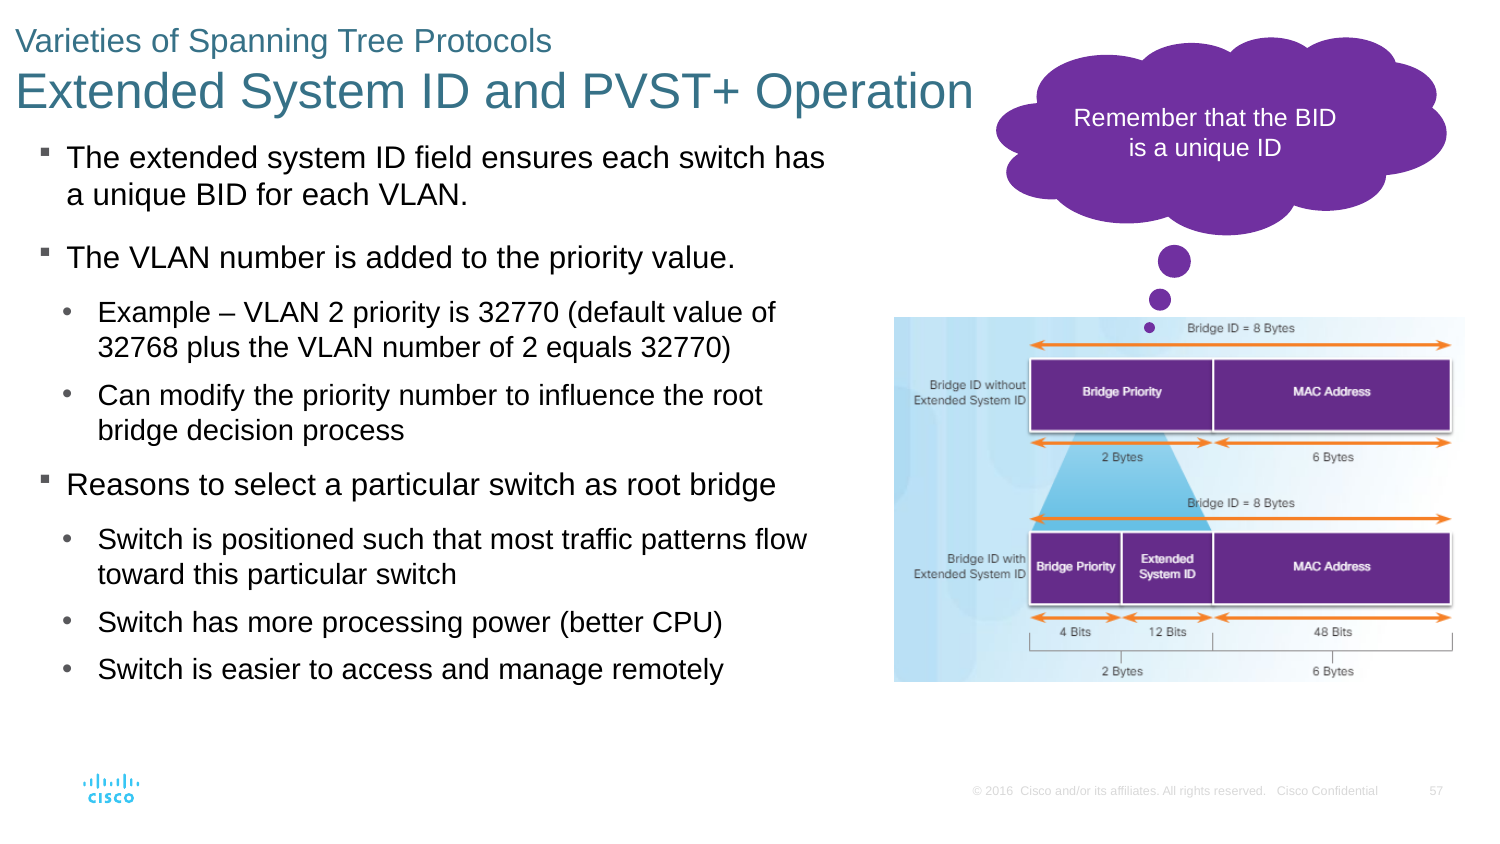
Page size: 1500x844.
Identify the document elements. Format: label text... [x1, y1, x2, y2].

title Varieties of Spanning Tree Protocols Extended System ID and PVST+ Operation [0, 6, 1500, 131]
picture [894, 317, 1466, 682]
text_box Remember that the BID is a unique ID [994, 35, 1449, 238]
text_box Remember that the BID is a unique ID [1146, 286, 1174, 313]
text_box Remember that the BID is a unique ID [1155, 242, 1193, 280]
list The extended system ID field ensures each switch has a unique BID for each VLAN. The VLAN number is added to the priority value. Example – VLAN 2 priority is 32770 (default value of 32768 plus the VLAN number of 2 equals 32770) Can modify the priority number to influence the root bridge decision process Reasons to select a particular switch as root bridge Switch is positioned such that most traffic patterns flow toward this particular switch Switch has more processing power (better CPU) Switch is easier to access and manage remotely [23, 129, 880, 812]
